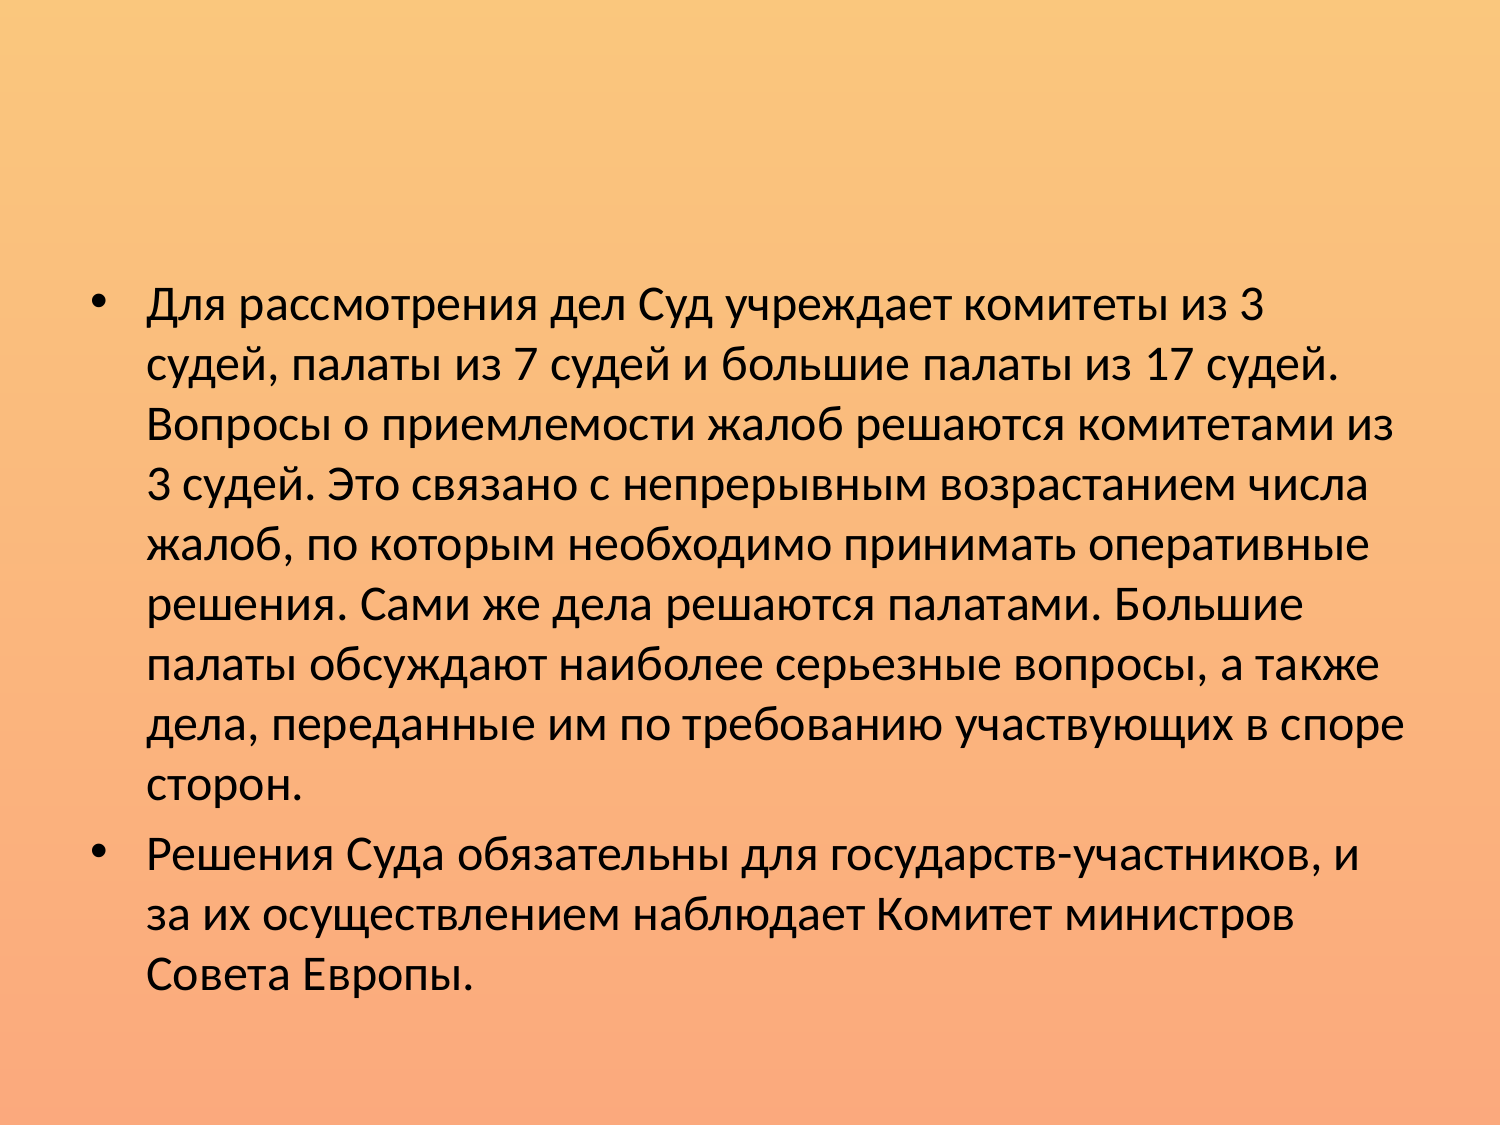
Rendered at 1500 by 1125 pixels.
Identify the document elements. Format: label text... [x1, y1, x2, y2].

list Для рассмотрения дел Суд учреждает комитеты из 3 судей, палаты из 7 судей и большие палаты из 17 судей. Вопросы о приемлемости жалоб решаются комитетами из 3 судей. Это связано с непрерывным возрастанием числа жалоб, по которым необходимо принимать оперативные решения. Сами же дела решаются палатами. Большие палаты обсуждают наиболее серьезные вопросы, а также дела, переданные им по требованию участвующих в споре сторон. Решения Суда обязательны для государств-участников, и за их осуществлением наблюдает Комитет министров Совета Европы. [74, 262, 1426, 1006]
